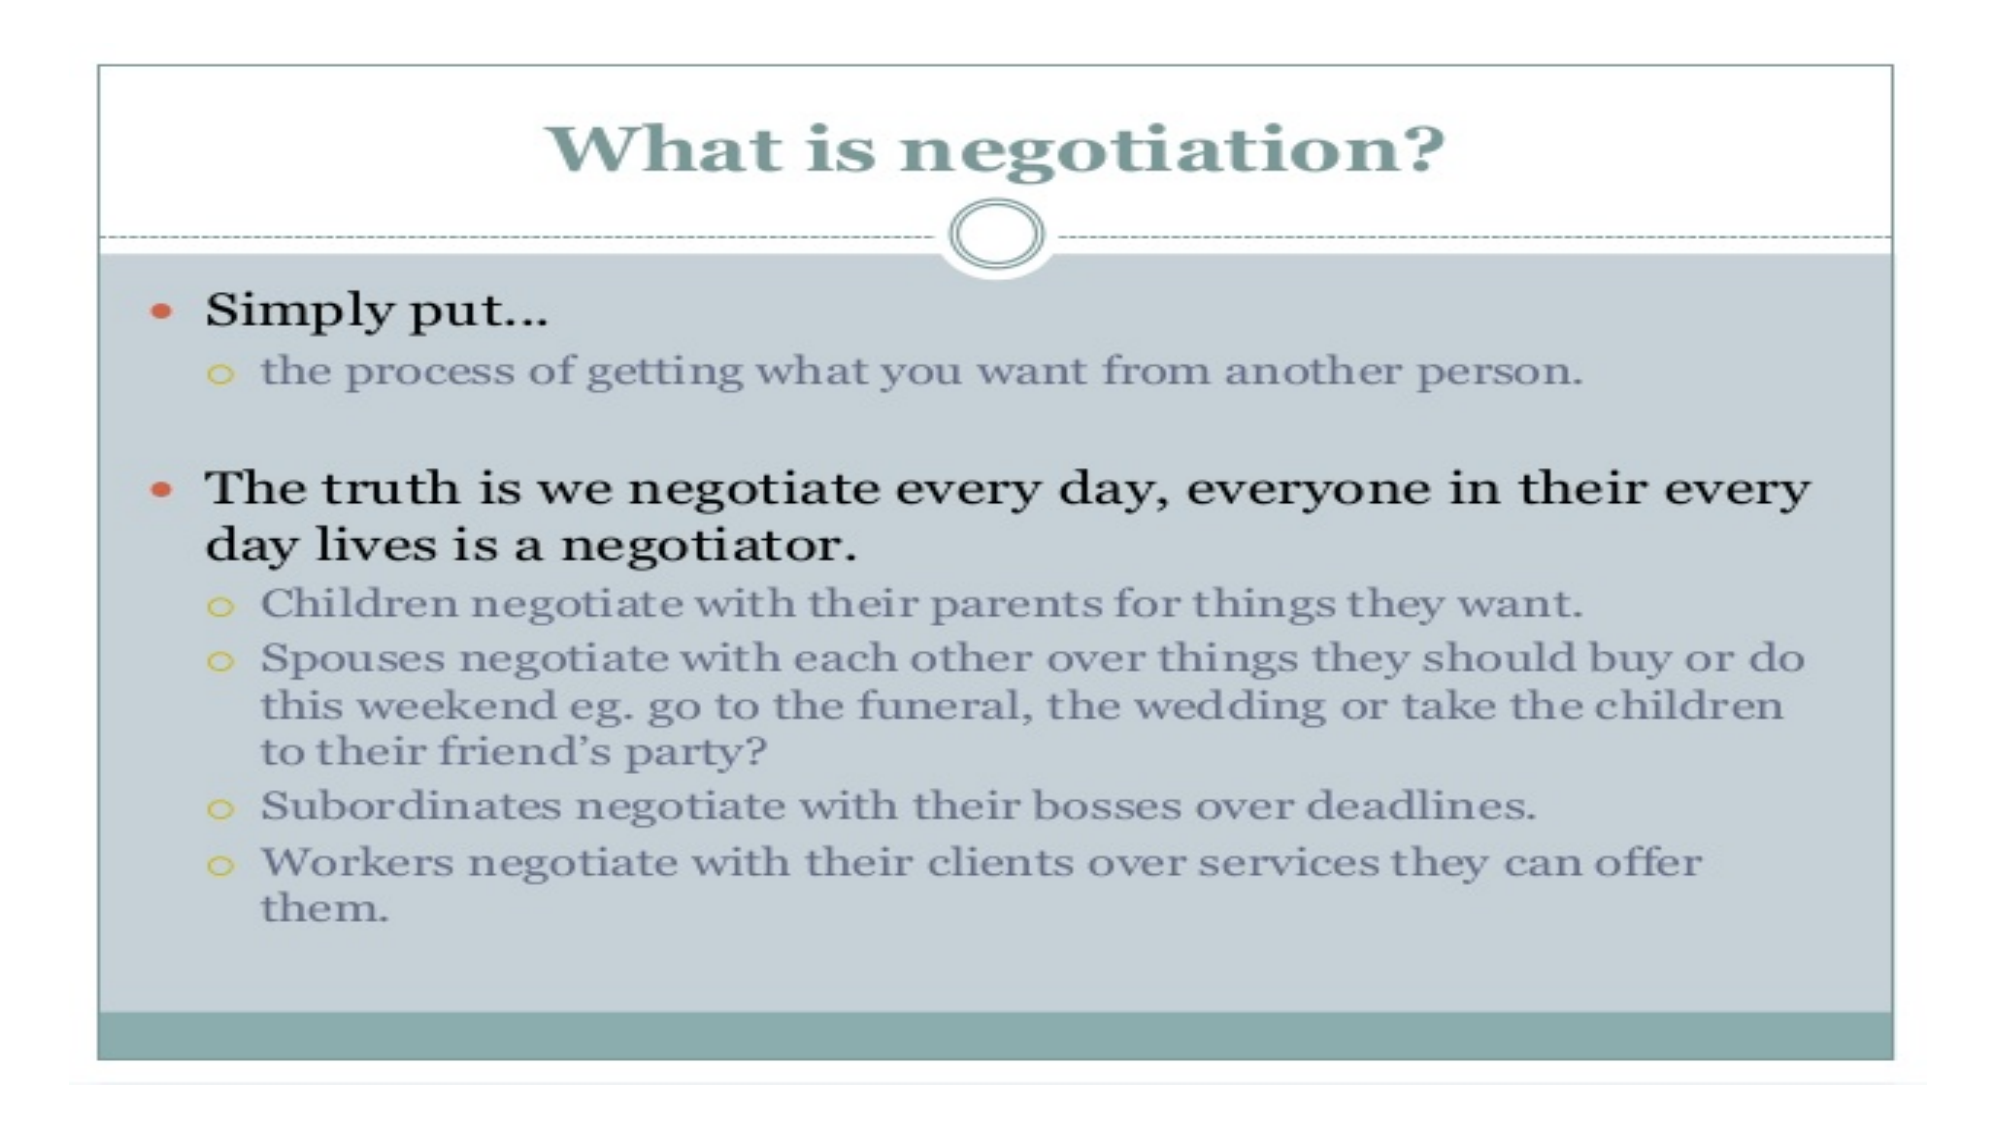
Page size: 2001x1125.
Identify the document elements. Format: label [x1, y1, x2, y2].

list [69, 43, 1927, 1085]
